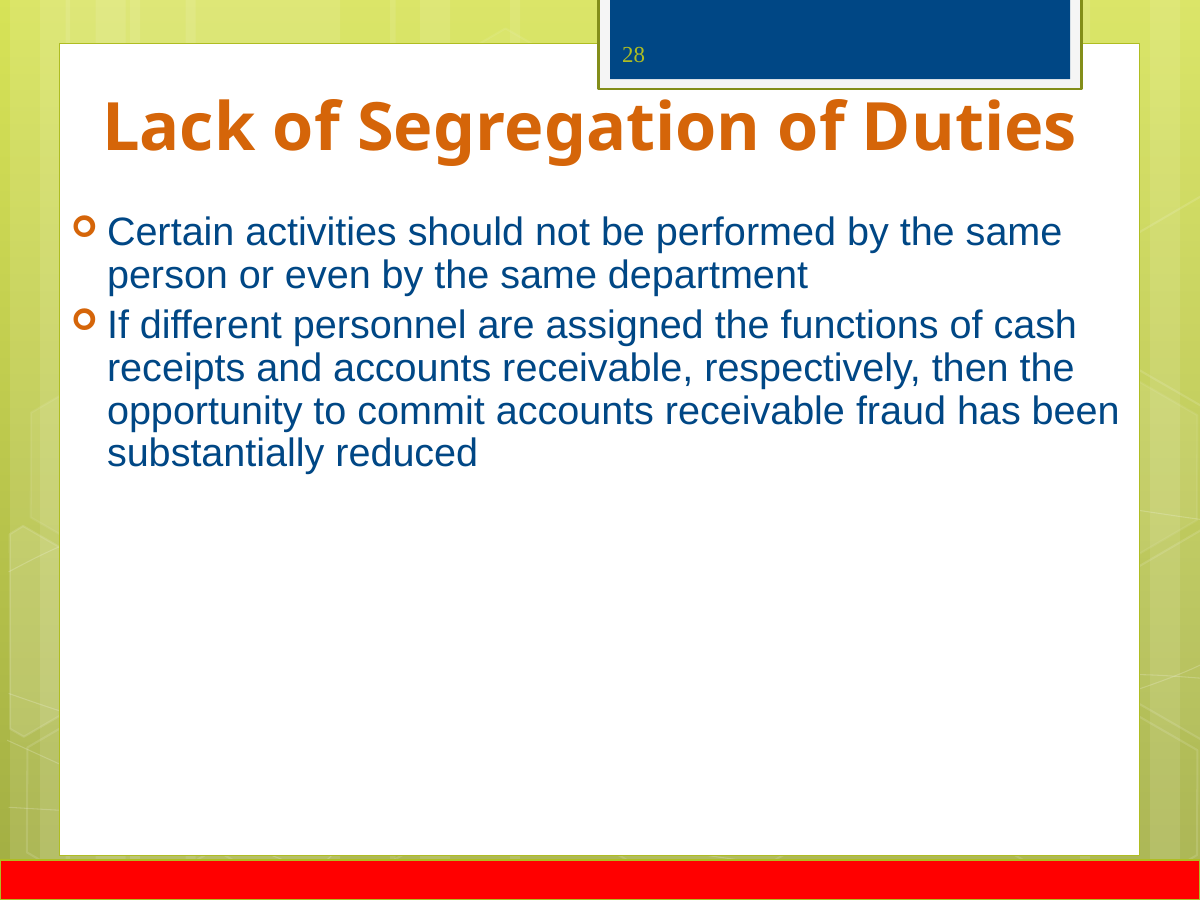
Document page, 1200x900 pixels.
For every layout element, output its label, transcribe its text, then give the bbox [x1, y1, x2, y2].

text_box [0, 860, 1200, 900]
title Lack of Segregation of Duties [90, 0, 1110, 150]
list Certain activities should not be performed by the same person or even by the same department If different personnel are assigned the functions of cash receipts and accounts receivable, respectively, then the opportunity to commit accounts receivable fraud has been substantially reduced [50, 150, 1170, 750]
